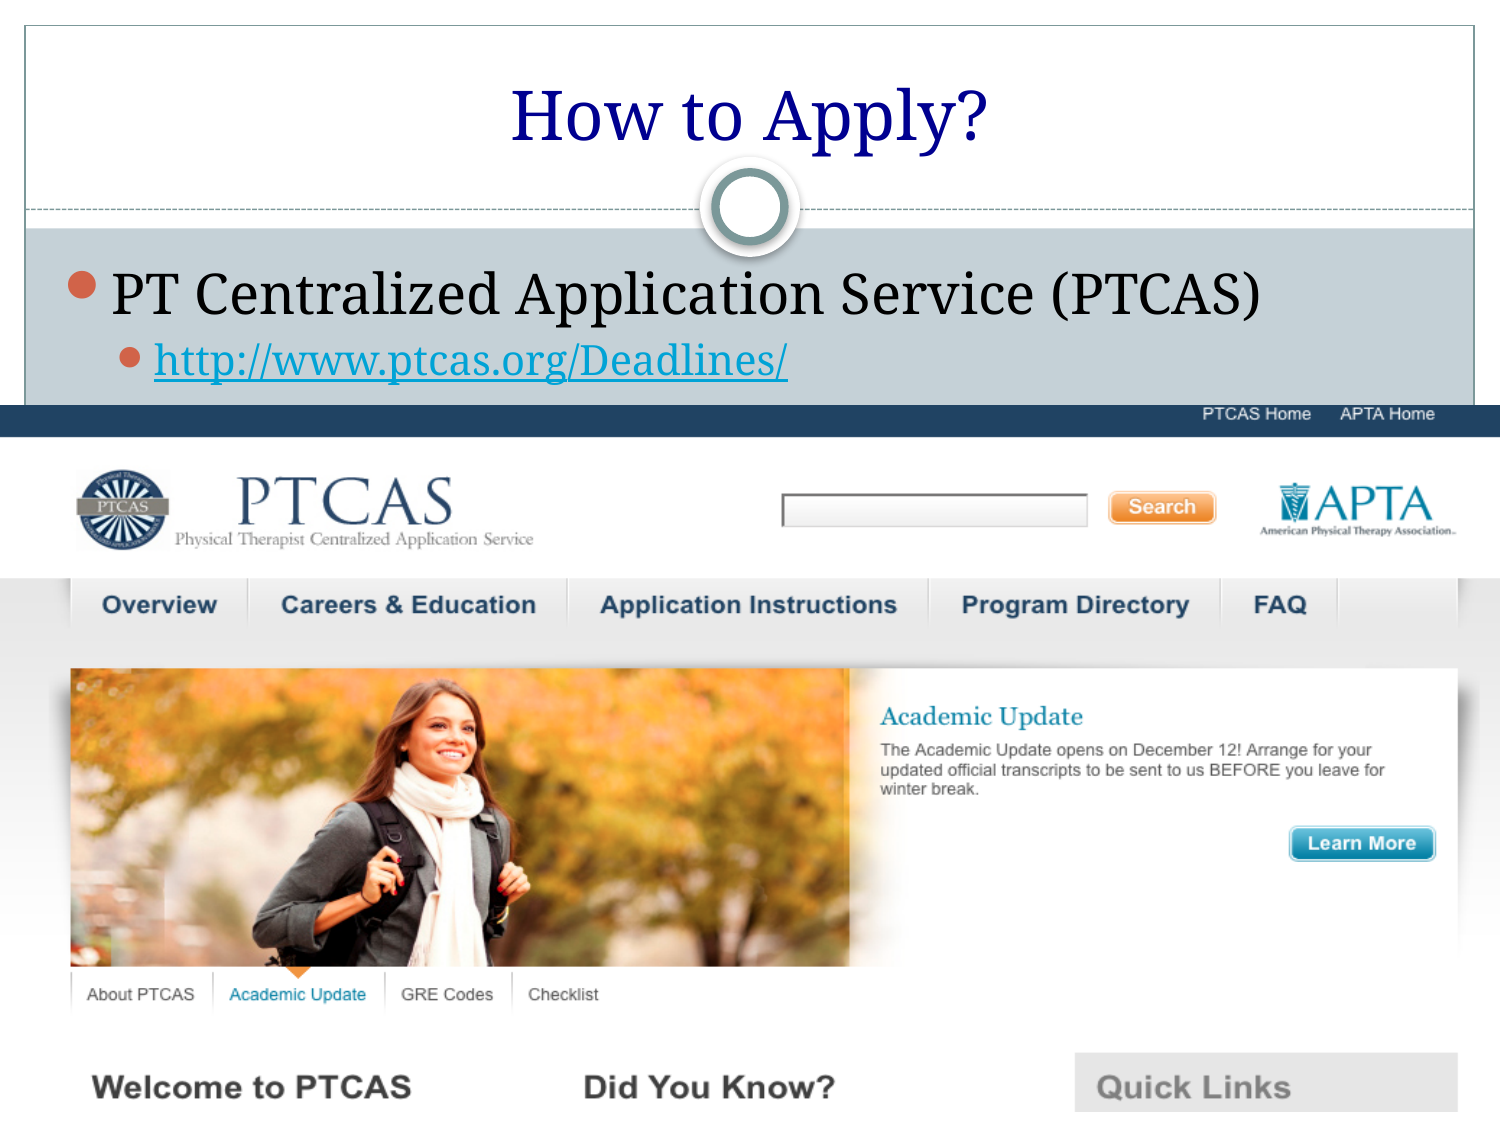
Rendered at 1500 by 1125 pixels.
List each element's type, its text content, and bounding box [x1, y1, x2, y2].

title How to Apply? [49, 37, 1450, 162]
picture [0, 404, 1500, 1112]
list PT Centralized Application Service (PTCAS) http://www.ptcas.org/Deadlines/ [49, 250, 1445, 402]
